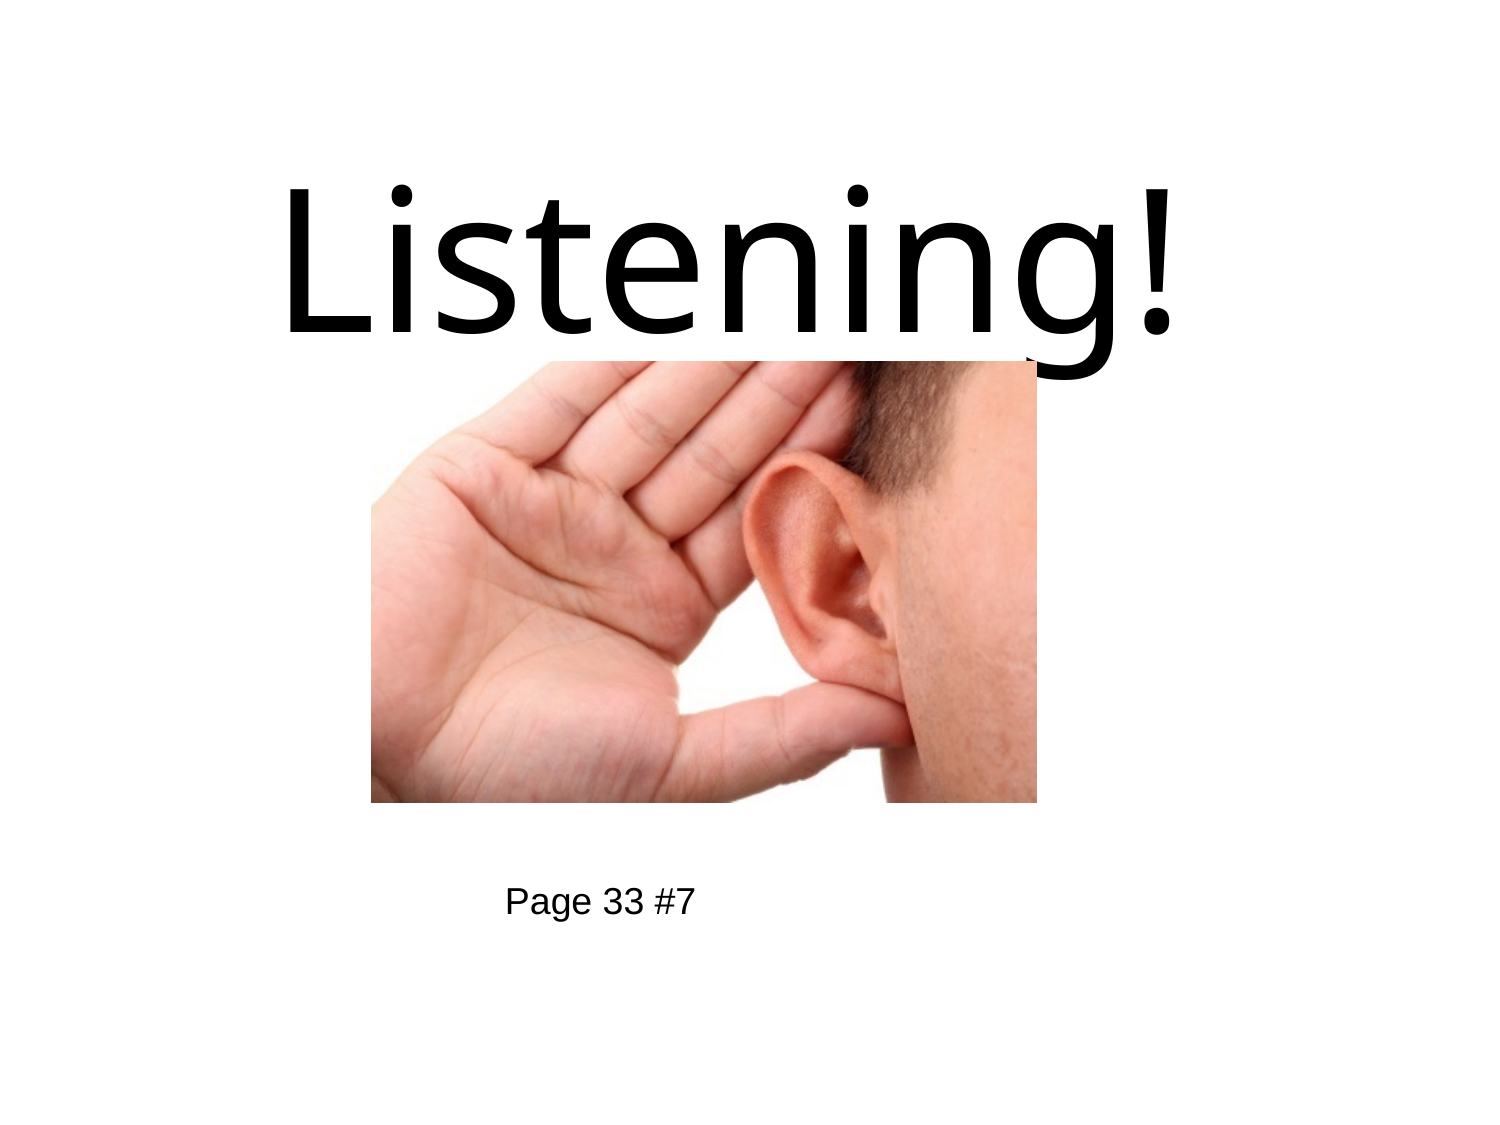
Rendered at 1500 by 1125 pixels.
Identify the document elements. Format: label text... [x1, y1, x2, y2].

text_box Listening! [53, 125, 1403, 313]
picture [371, 361, 1037, 803]
text_box Page 33 #7 [490, 869, 1010, 930]
